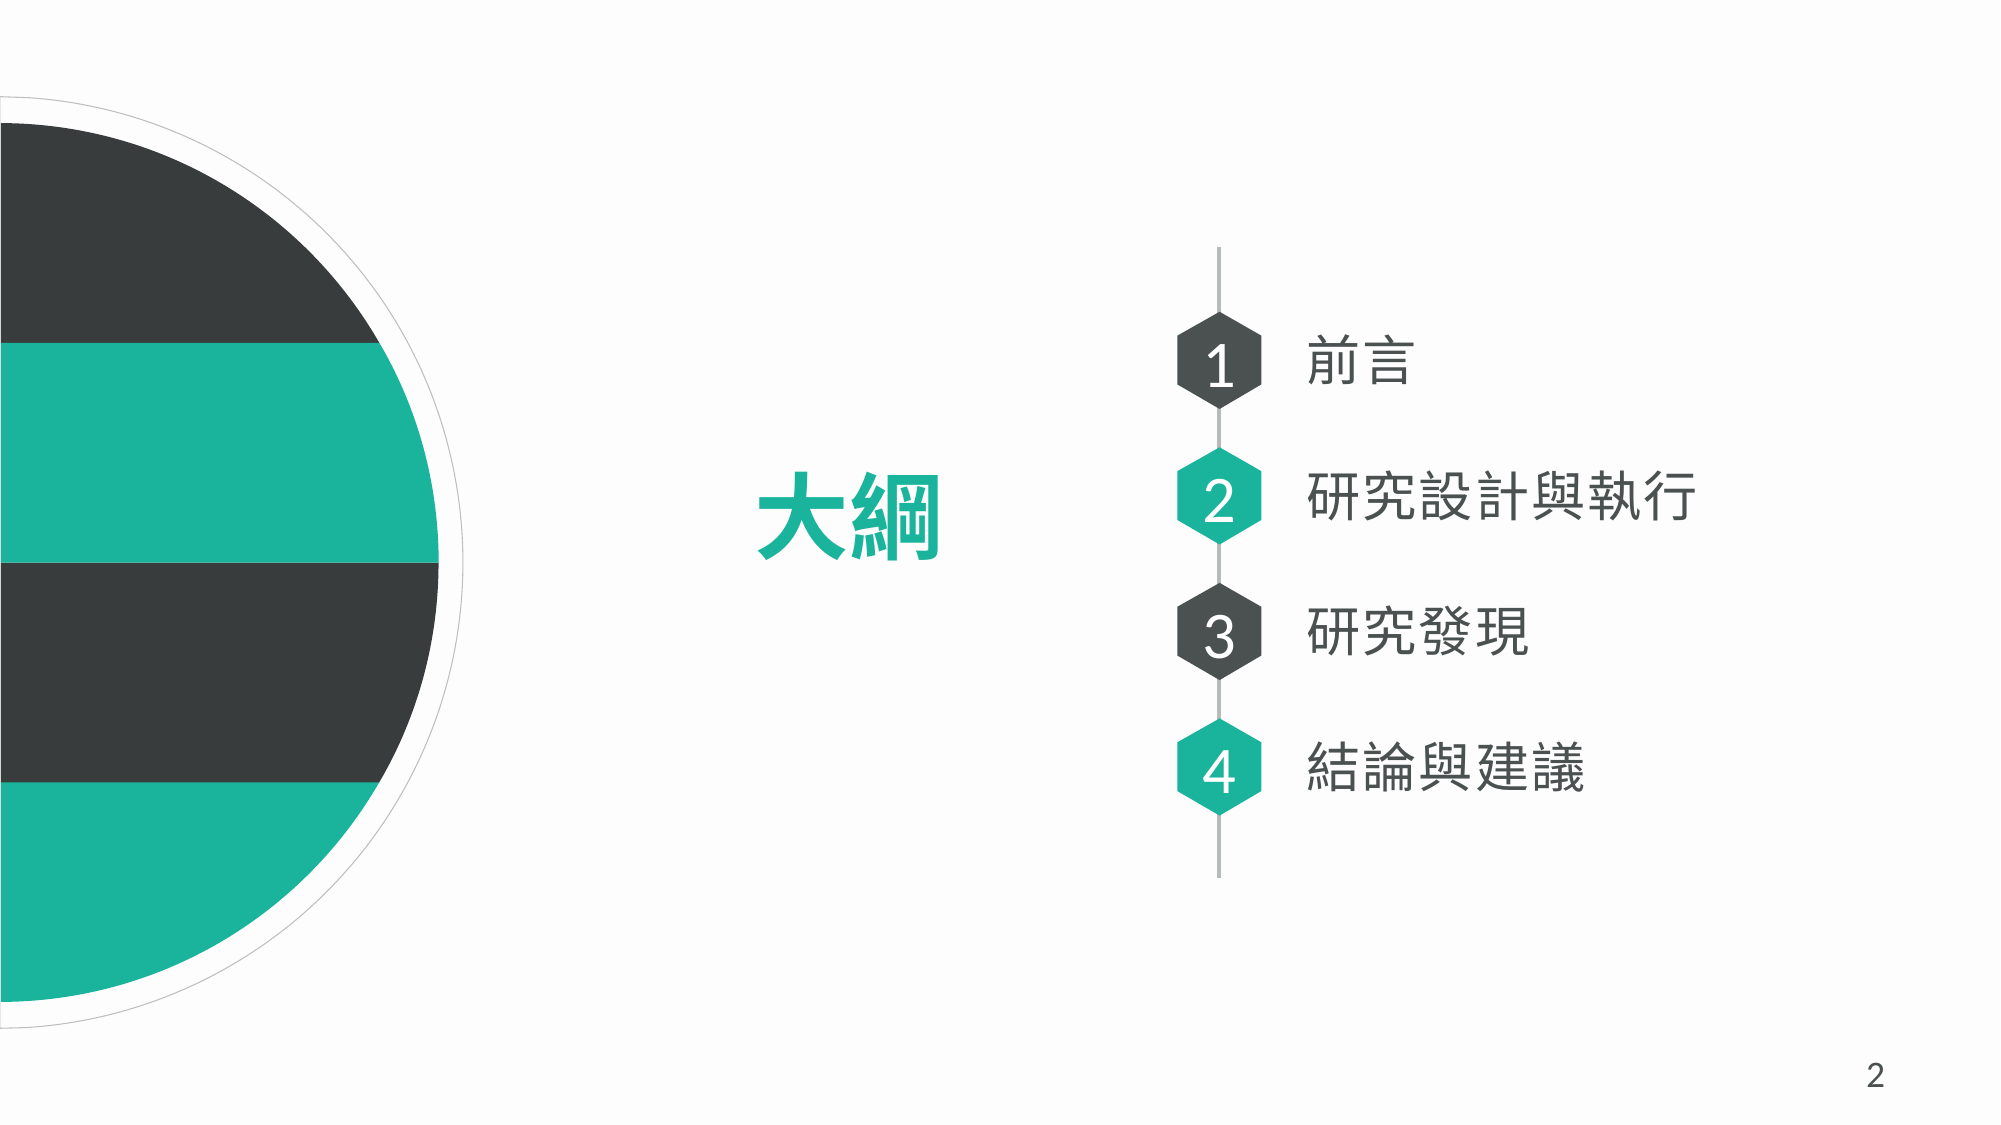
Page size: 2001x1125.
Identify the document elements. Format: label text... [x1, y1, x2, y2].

text_box 4 [1220, 718, 1262, 816]
text_box 前言 [1276, 314, 2000, 404]
text_box 2 [1177, 448, 1218, 544]
text_box 2 [1220, 447, 1262, 545]
text_box 1 [1177, 312, 1218, 409]
text_box 3 [1220, 583, 1262, 680]
text_box 3 [1177, 583, 1218, 680]
text_box 研究設計與執行 [1276, 450, 2000, 539]
text_box 1 [1220, 311, 1262, 409]
slide_number 1 [1433, 1042, 1900, 1103]
text_box 4 [1177, 719, 1218, 815]
text_box 大綱 [704, 450, 995, 580]
text_box 研究發現 [1276, 585, 2000, 675]
text_box 結論與建議 [1276, 721, 2000, 811]
